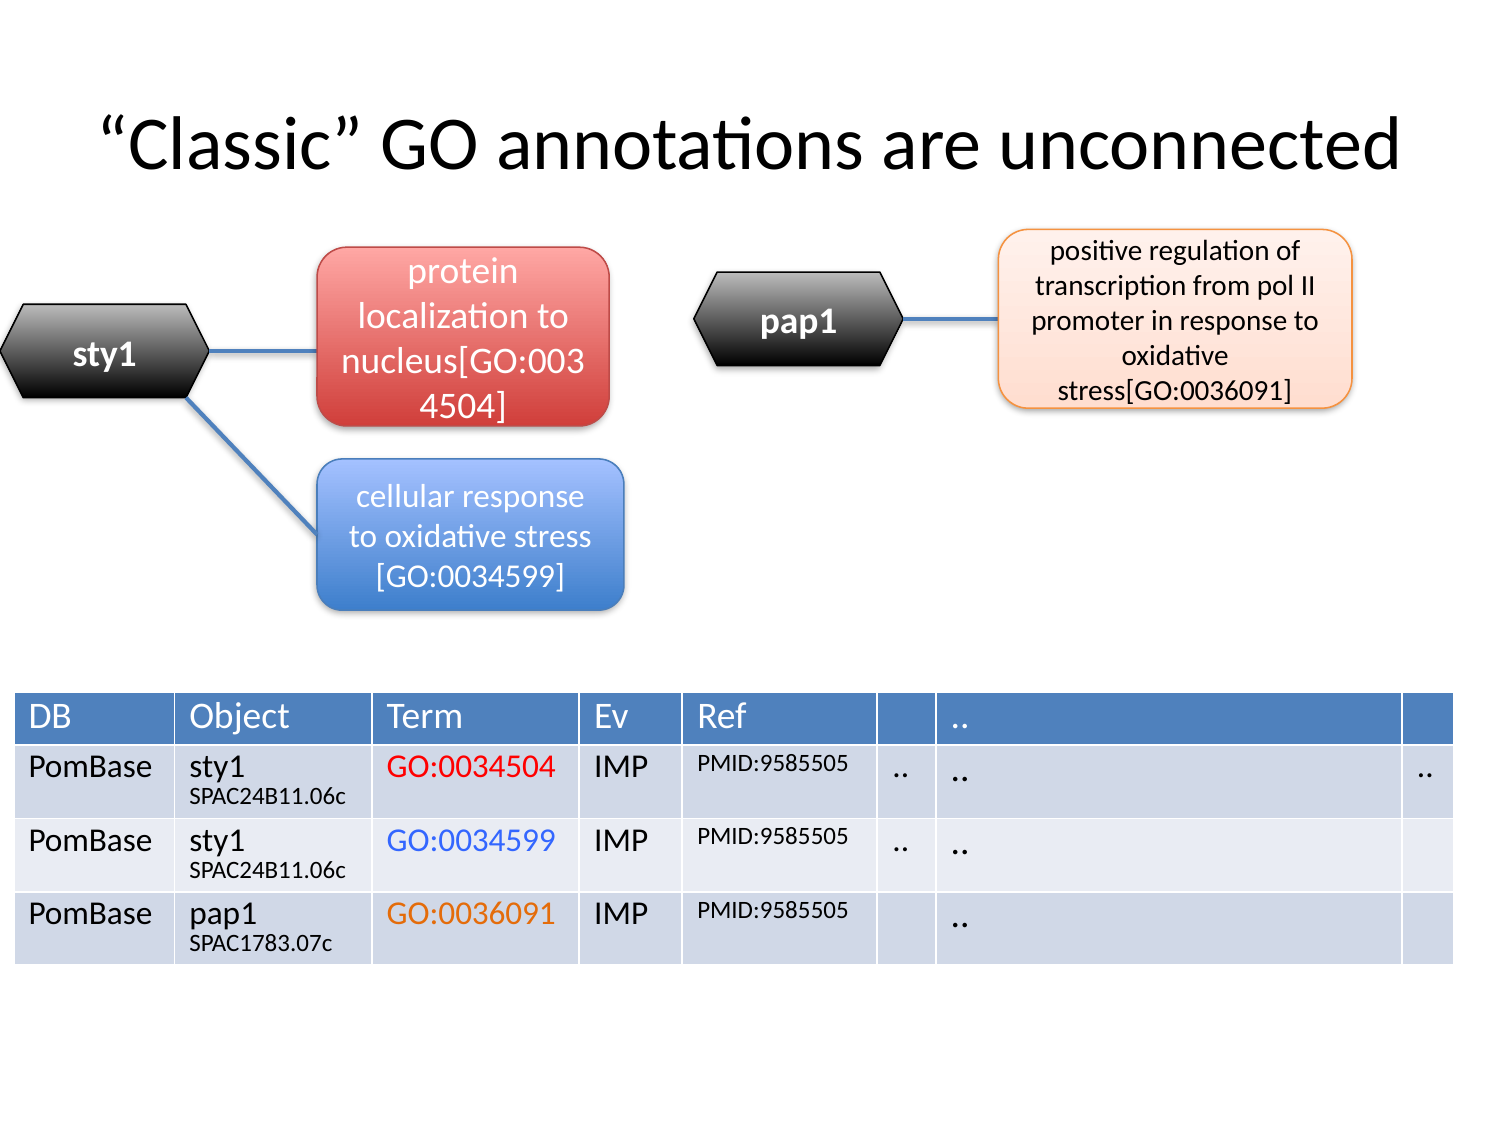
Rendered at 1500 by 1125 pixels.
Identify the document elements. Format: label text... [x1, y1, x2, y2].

table_cell [1403, 819, 1453, 891]
table_cell IMP [580, 893, 681, 964]
table_header Term [373, 693, 578, 744]
table_cell GO:0034599 [373, 819, 578, 891]
table_cell .. [937, 819, 1401, 891]
table_cell .. [937, 746, 1401, 818]
table_cell [878, 893, 935, 964]
table_cell PomBase [15, 893, 174, 964]
table_cell IMP [580, 819, 681, 891]
table_cell .. [937, 893, 1401, 964]
table_header [878, 693, 935, 744]
table_cell .. [878, 746, 935, 818]
text_box positive regulation of transcription from pol II promoter in response to oxidative stress[GO:0036091] [997, 228, 1353, 409]
table_cell GO:0036091 [373, 893, 578, 964]
table_header Ev [580, 693, 681, 744]
table_cell .. [1403, 746, 1453, 818]
table_cell PMID:9585505 [683, 746, 876, 818]
text_box pap1 [693, 271, 903, 367]
table_cell [1403, 893, 1453, 964]
text_box cellular response to oxidative stress [GO:0034599] [316, 458, 625, 611]
table_cell IMP [580, 746, 681, 818]
table_cell sty1 SPAC24B11.06c [175, 746, 371, 818]
table_header [1403, 693, 1453, 744]
table_cell .. [878, 819, 935, 891]
table_cell PomBase [15, 819, 174, 891]
table_header DB [15, 693, 174, 744]
table_cell PMID:9585505 [683, 819, 876, 891]
text_box protein localization to nucleus[GO:0034504] [316, 246, 610, 427]
table_cell PomBase [15, 746, 174, 818]
table_cell GO:0034504 [373, 746, 578, 818]
table_header .. [937, 693, 1401, 744]
text_box sty1 [0, 303, 209, 399]
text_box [185, 397, 318, 535]
table_cell PMID:9585505 [683, 893, 876, 964]
title “Classic” GO annotations are unconnected [75, 45, 1425, 233]
table_cell sty1 SPAC24B11.06c [175, 819, 371, 891]
table_header Object [175, 693, 371, 744]
table_header Ref [683, 693, 876, 744]
table_cell pap1 SPAC1783.07c [175, 893, 371, 964]
